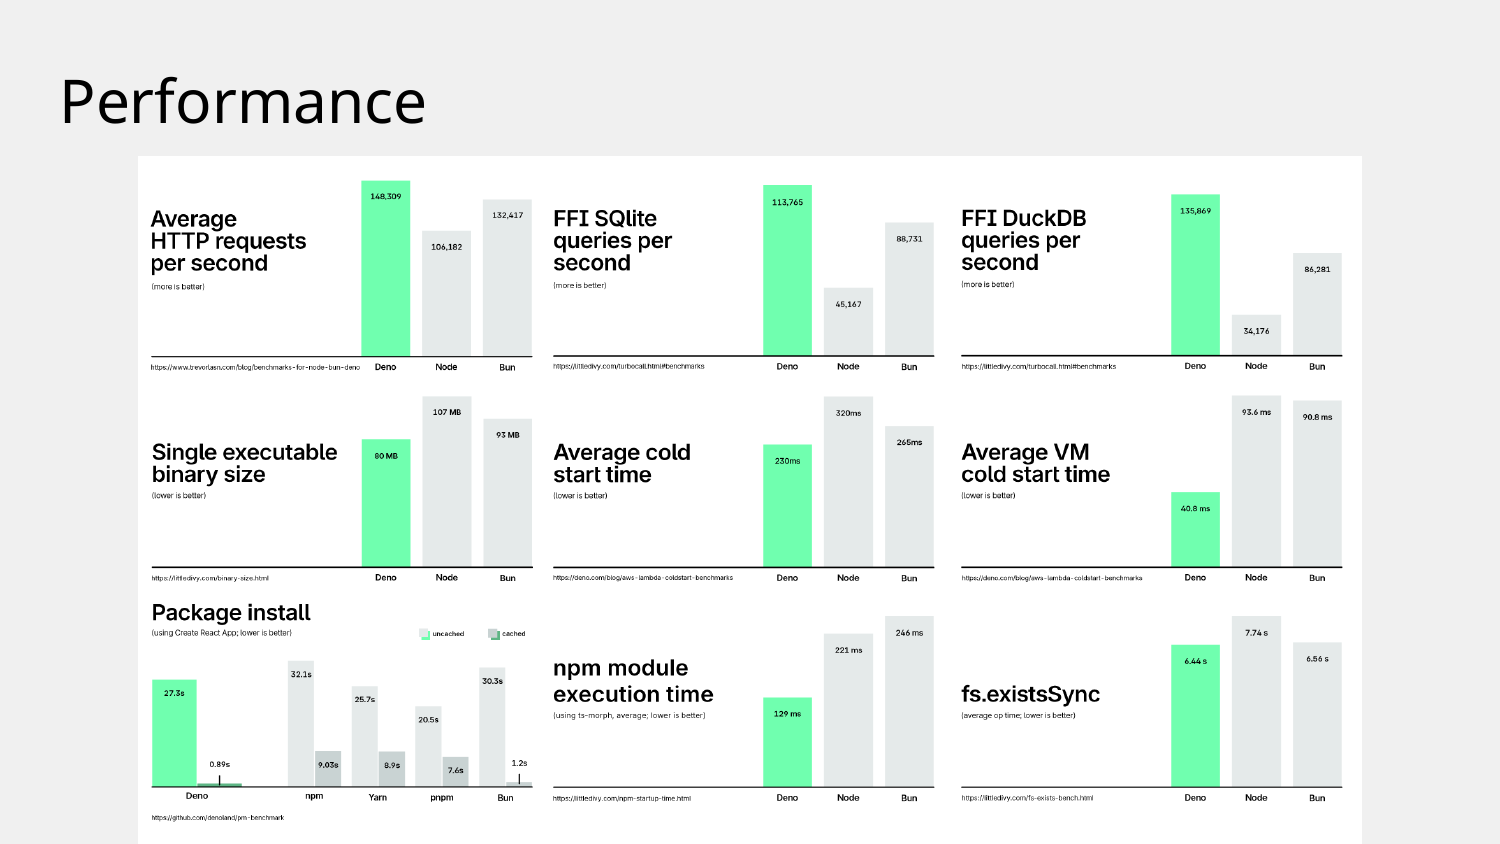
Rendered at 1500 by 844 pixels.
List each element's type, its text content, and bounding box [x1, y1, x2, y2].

picture [138, 156, 1362, 844]
title Performance [44, 47, 852, 172]
